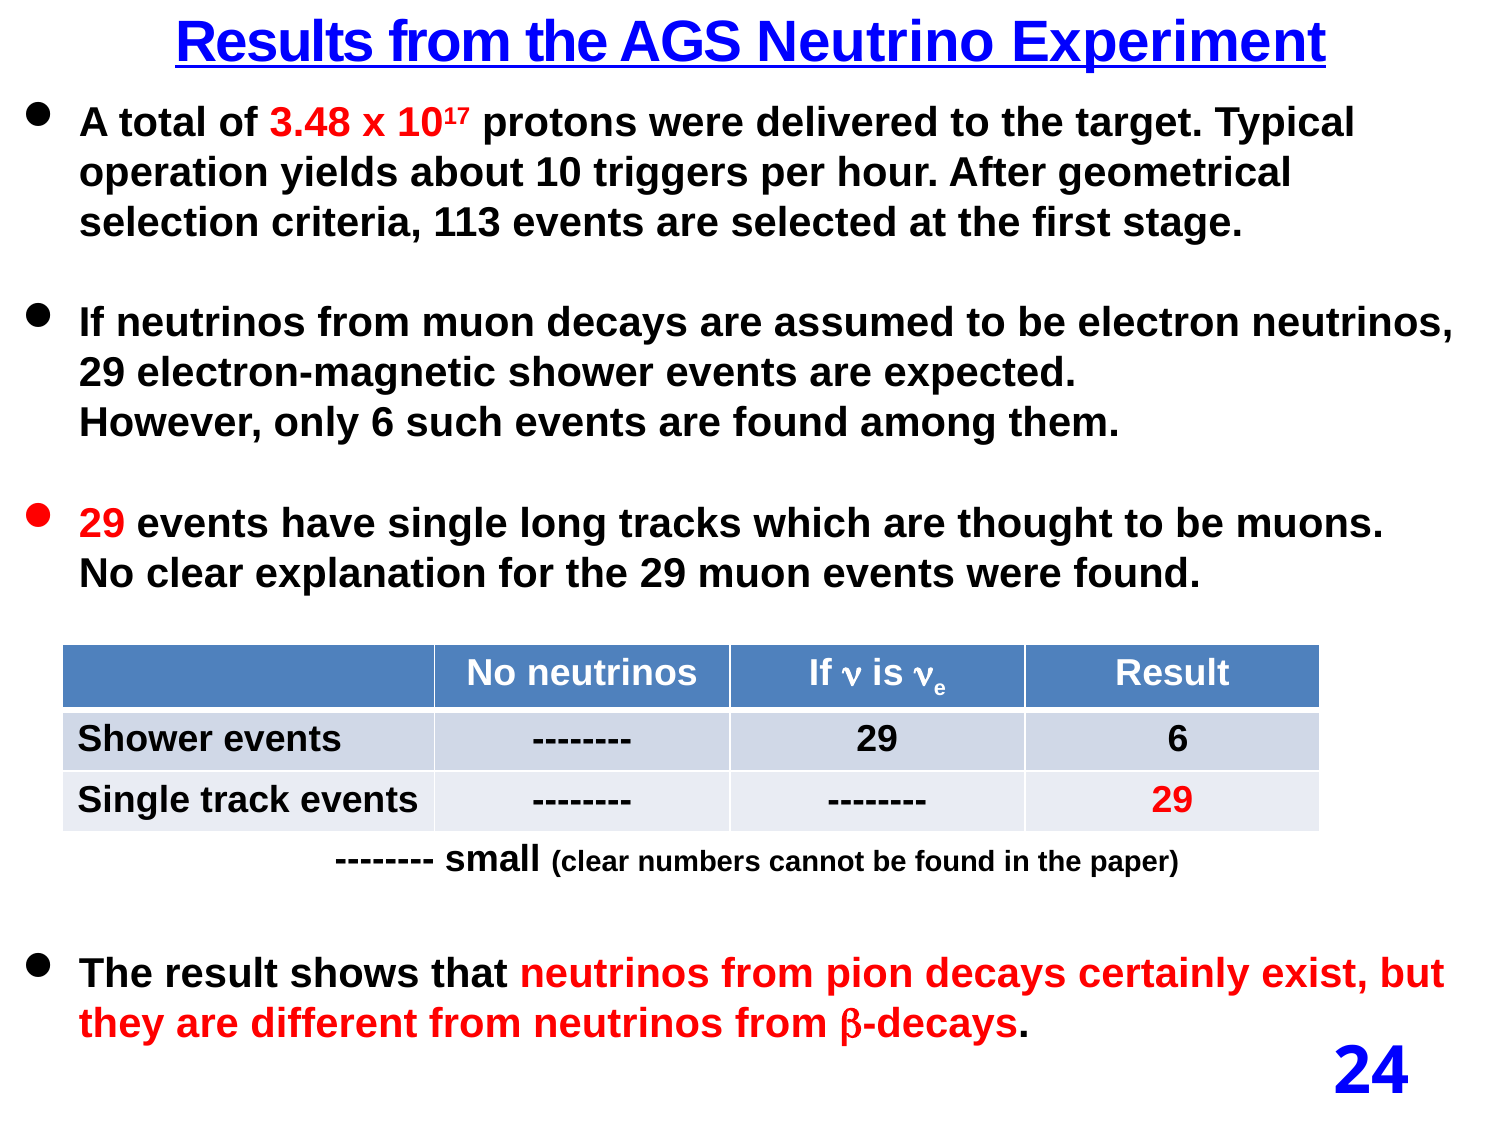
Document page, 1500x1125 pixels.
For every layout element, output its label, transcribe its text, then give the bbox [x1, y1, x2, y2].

table_cell 29 [731, 713, 1024, 770]
table_header [63, 645, 434, 707]
table_header No neutrinos [435, 645, 729, 707]
text_box 24 [1074, 1042, 1425, 1103]
text_box -------- small (clear numbers cannot be found in the paper) [319, 826, 1220, 887]
table_cell -------- [435, 713, 729, 770]
text_box A total of 3.48 x 1017 protons were delivered to the target. Typical operation yields about 10 triggers per hour. After geometrical selection criteria, 113 events are selected at the first stage. If neutrinos from muon decays are assumed to be electron neutrinos, 29 electron-magnetic shower events are expected. However, only 6 such events are found among them. 29 events have single long tracks which are thought to be muons. No clear explanation for the 29 muon events were found. The result shows that neutrinos from pion decays certainly exist, but they are different from neutrinos from b-decays. [7, 87, 1488, 1053]
table_cell 29 [1026, 772, 1319, 831]
text_box Results from the AGS Neutrino Experiment [85, 3, 1415, 74]
table_cell -------- [435, 772, 729, 826]
table_cell Shower events [63, 713, 434, 770]
table_header If n is ne [731, 645, 1024, 707]
table_cell Single track events [63, 772, 434, 831]
table_header Result [1026, 645, 1319, 707]
table_cell -------- [731, 772, 1024, 826]
table_cell 6 [1026, 713, 1319, 770]
